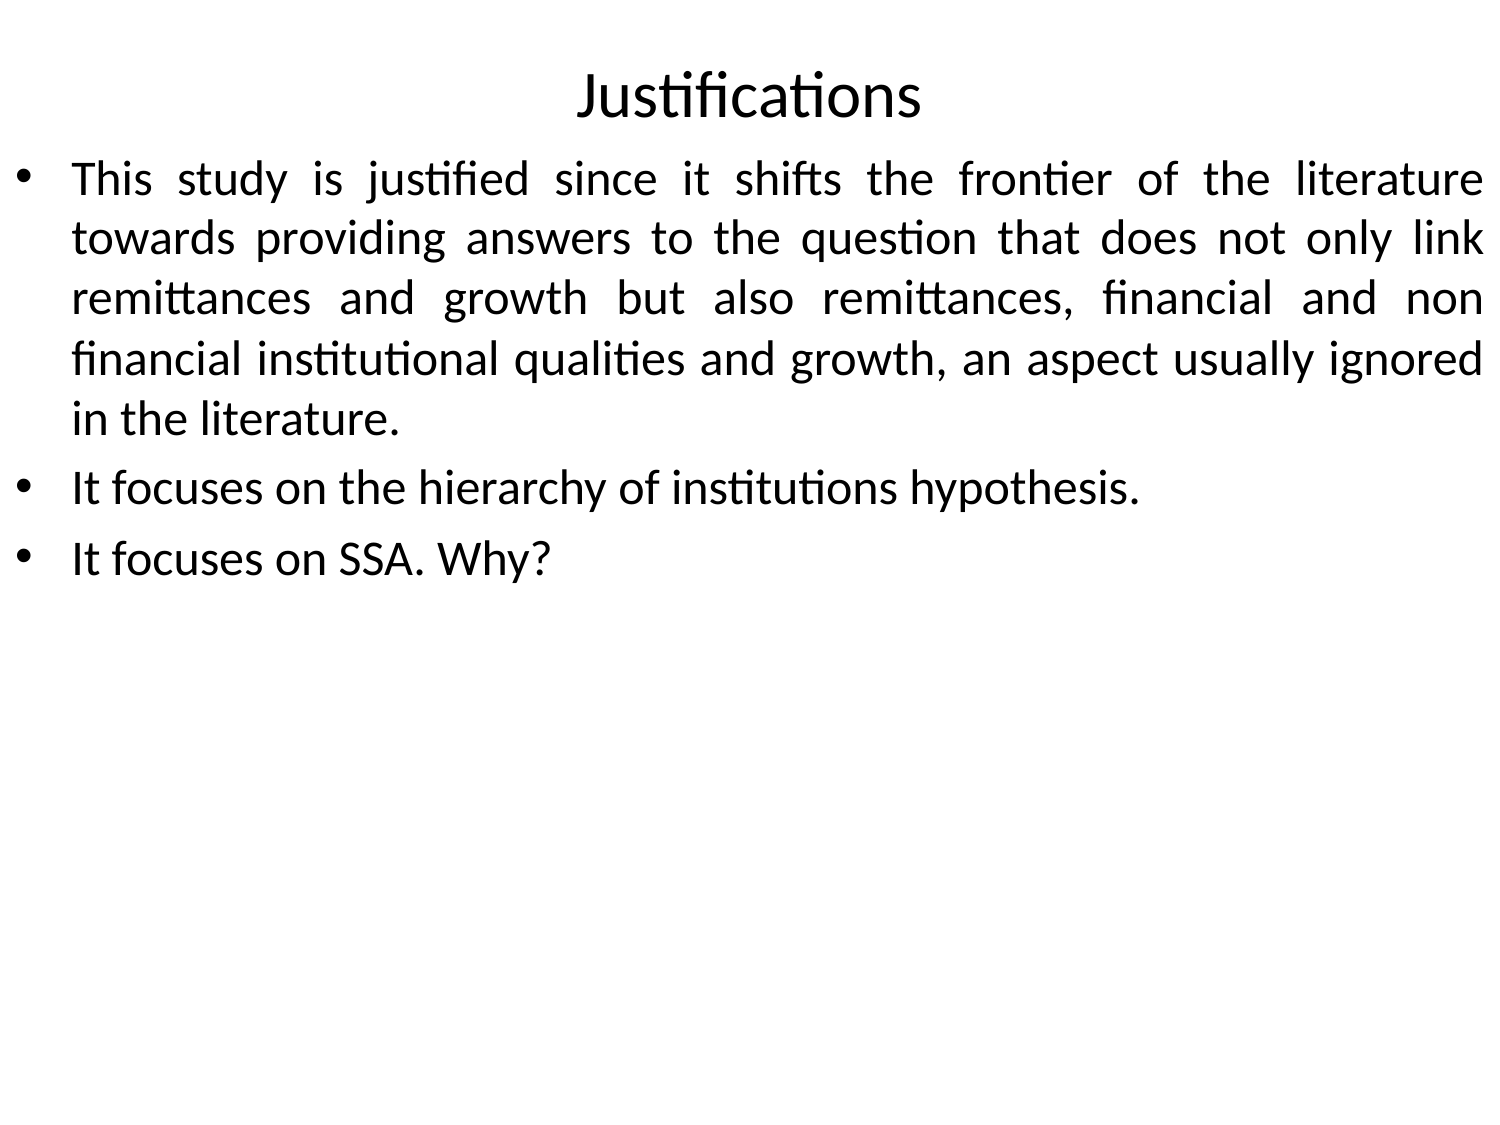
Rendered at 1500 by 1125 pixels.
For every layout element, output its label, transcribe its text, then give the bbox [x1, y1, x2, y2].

list This study is justified since it shifts the frontier of the literature towards providing answers to the question that does not only link remittances and growth but also remittances, financial and non financial institutional qualities and growth, an aspect usually ignored in the literature. It focuses on the hierarchy of institutions hypothesis. It focuses on SSA. Why? [0, 137, 1500, 1125]
title Justifications [0, 45, 1500, 137]
